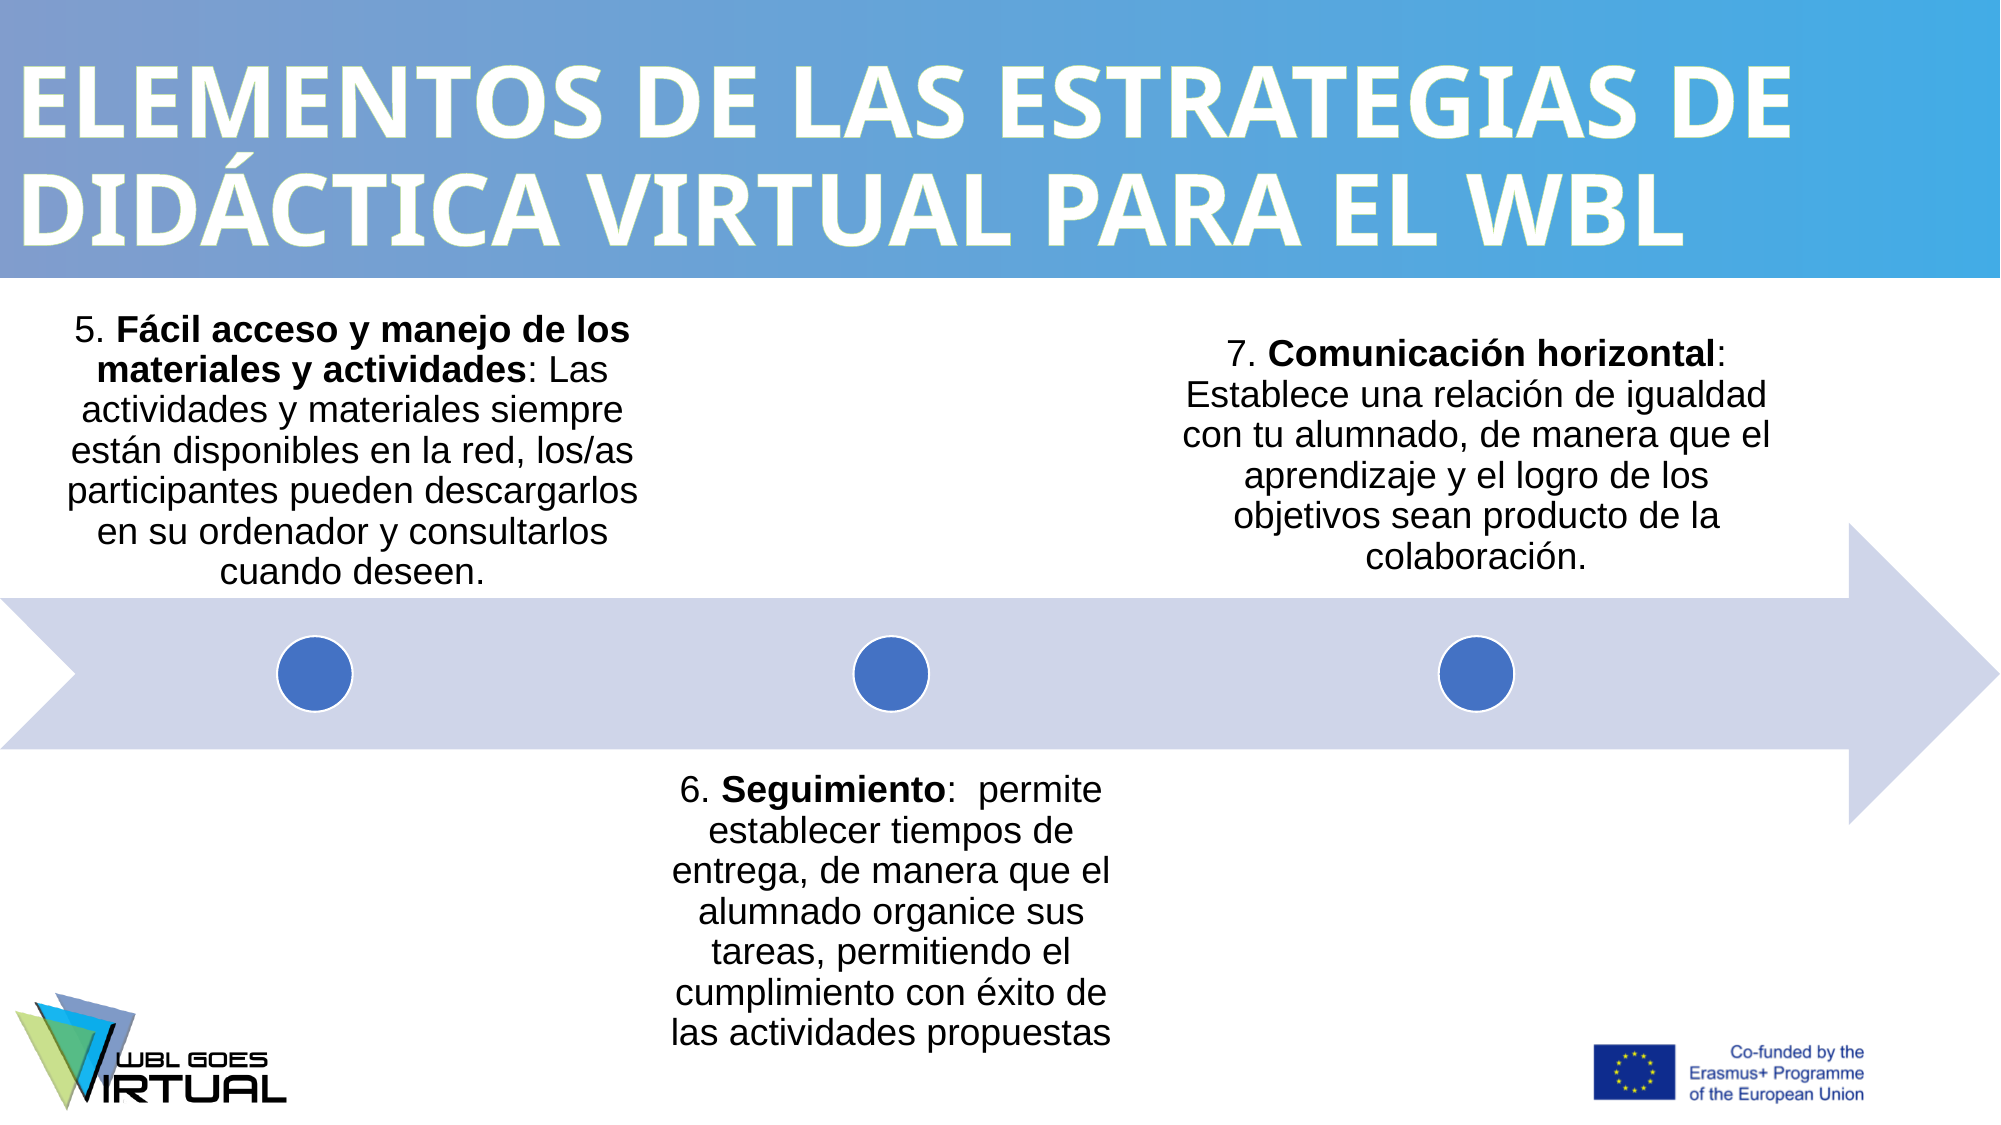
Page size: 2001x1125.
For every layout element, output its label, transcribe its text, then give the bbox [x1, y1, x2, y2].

text_box [1437, 635, 1516, 713]
text_box 5. Fácil acceso y manejo de los materiales y actividades: Las actividades y materiales siempre están disponibles en la red, los/as participantes pueden descargarlos en su ordenador y consultarlos cuando deseen. [38, 311, 667, 614]
title ELEMENTOS DE LAS ESTRATEGIAS DE DIDÁCTICA VIRTUAL PARA EL WBL [0, 34, 2000, 285]
text_box [275, 635, 354, 713]
text_box 6. Seguimiento: permite establecer tiempos de entrega, de manera que el alumnado organice sus tareas, permitiendo el cumplimiento con éxito de las actividades propuestas [645, 749, 1138, 1053]
picture [1577, 1029, 1878, 1116]
picture [11, 990, 291, 1115]
text_box [0, 522, 2000, 826]
text_box [852, 635, 931, 713]
text_box 7. Comunicación horizontal: Establece una relación de igualdad con tu alumnado, de manera que el aprendizaje y el logro de los objetivos sean producto de la colaboración. [1153, 295, 1800, 599]
